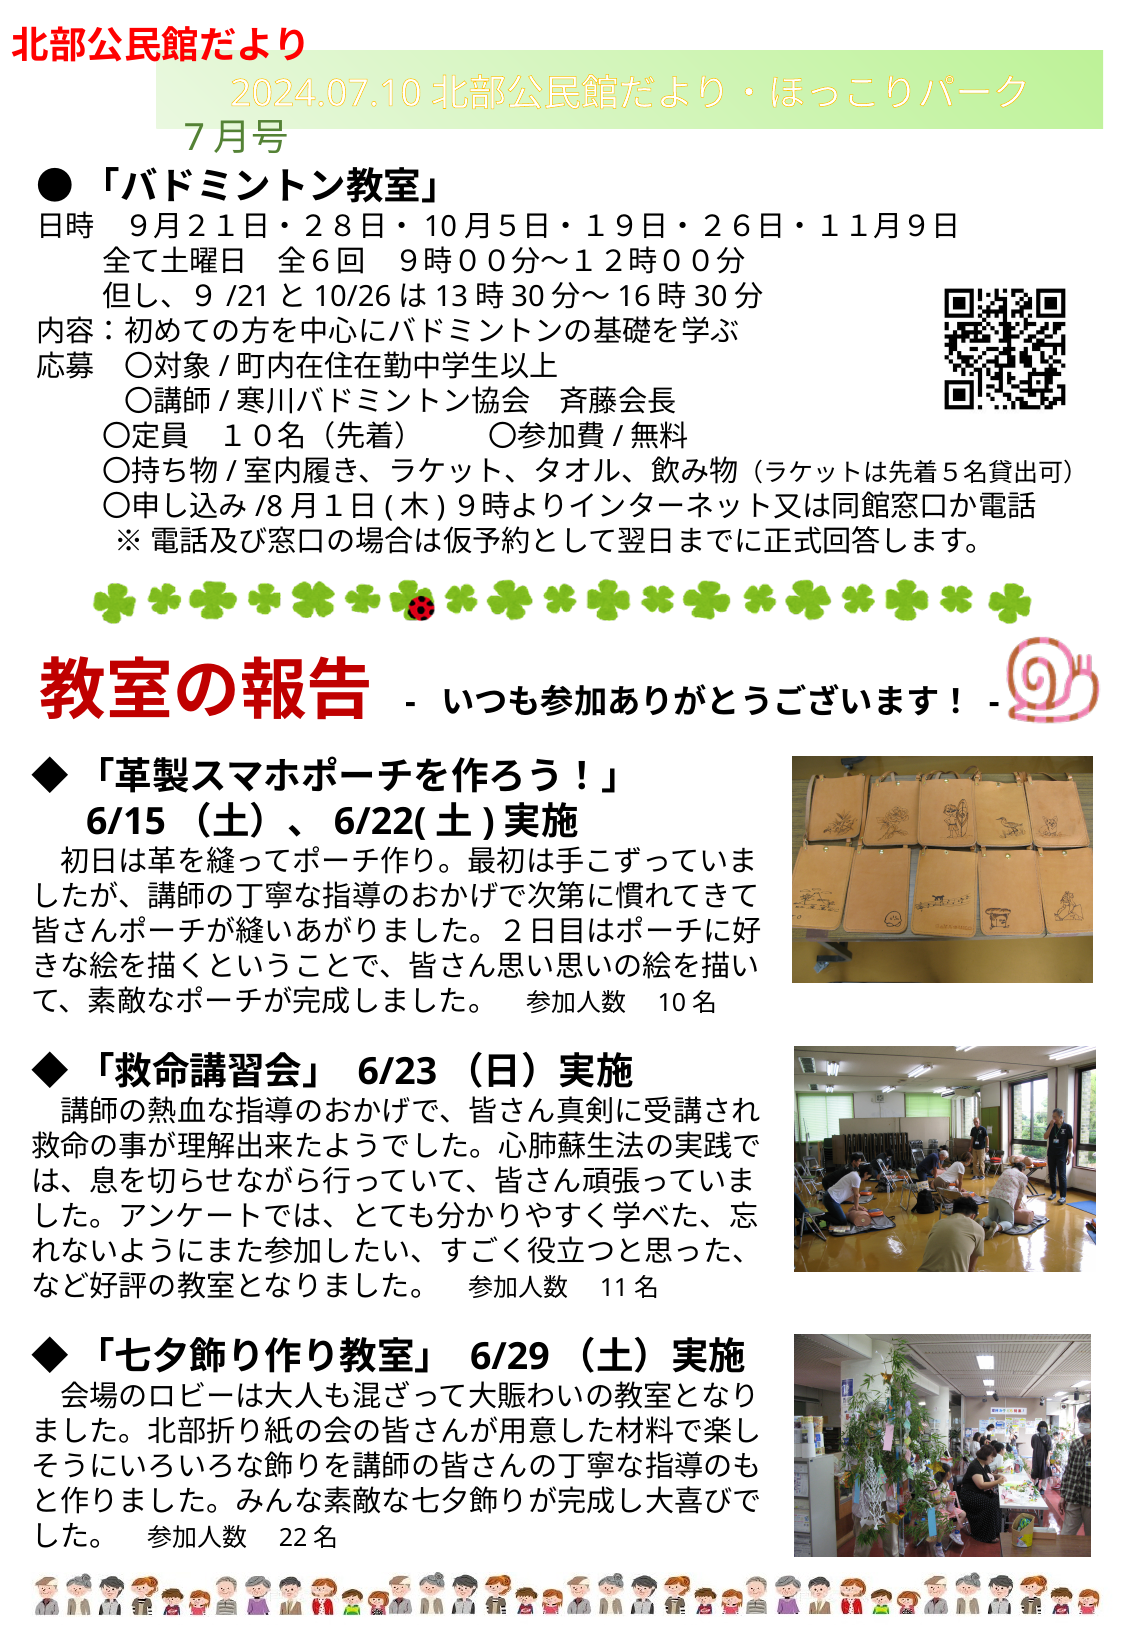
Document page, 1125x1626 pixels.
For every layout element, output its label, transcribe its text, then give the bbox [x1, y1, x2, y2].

text_box ●「バドミントン教室」 日時 ９月２１日・２８日・10月５日・１９日・２６日・１１月９日 全て土曜日 全６回 ９時００分～１２時００分 但し、９/21と10/26は13時30分～16時30分 内容：初めての方を中心にバドミントンの基礎を学ぶ 応募 〇対象/町内在住在勤中学生以上 〇講師/寒川バドミントン協会 斉藤会長 〇定員 １０名（先着） 〇参加費/無料 〇持ち物/室内履き、ラケット、タオル、飲み物（ラケットは先着５名貸出可） 〇申し込み/8月１日(木)９時よりインターネット又は同館窓口か電話 ※電話及び窓口の場合は仮予約として翌日までに正式回答します。 [21, 154, 1125, 565]
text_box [0, 13, 1104, 129]
picture [791, 756, 1093, 983]
picture [88, 574, 1036, 627]
text_box 教室の報告 - いつも参加ありがとうございます！ - [21, 639, 1018, 734]
picture [794, 1334, 1091, 1557]
picture [1002, 631, 1104, 733]
picture [0, 1572, 1125, 1625]
picture [928, 272, 1082, 426]
text_box ◆「革製スマホポーチを作ろう！｣ 6/15（土）、6/22(土)実施 初日は革を縫ってポーチ作り。最初は手こずっていま したが、講師の丁寧な指導のおかげで次第に慣れてきて 皆さんポーチが縫いあがりました。２日目はポーチに好 きな絵を描くということで、皆さん思い思いの絵を描い て、素敵なポーチが完成しました。 参加人数 10名 ◆「救命講習会」 6/23（日）実施 講師の熱血な指導のおかげで、皆さん真剣に受講され 救命の事が理解出来たようでした。心肺蘇生法の実践で は、息を切らせながら行っていて、皆さん頑張っていま した。アンケートでは、とても分かりやすく学べた、忘 れないようにまた参加したい、すごく役立つと思った、 など好評の教室となりました。 参加人数 11名 ◆「七夕飾り作り教室」 6/29（土）実施 会場のロビーは大人も混ざって大賑わいの教室となり ました。北部折り紙の会の皆さんが用意した材料で楽し そうにいろいろな飾りを講師の皆さんの丁寧な指導のも と作りました。みんな素敵な七夕飾りが完成し大喜びで した。 参加人数 22名 [16, 745, 1082, 1560]
picture [794, 1046, 1096, 1272]
